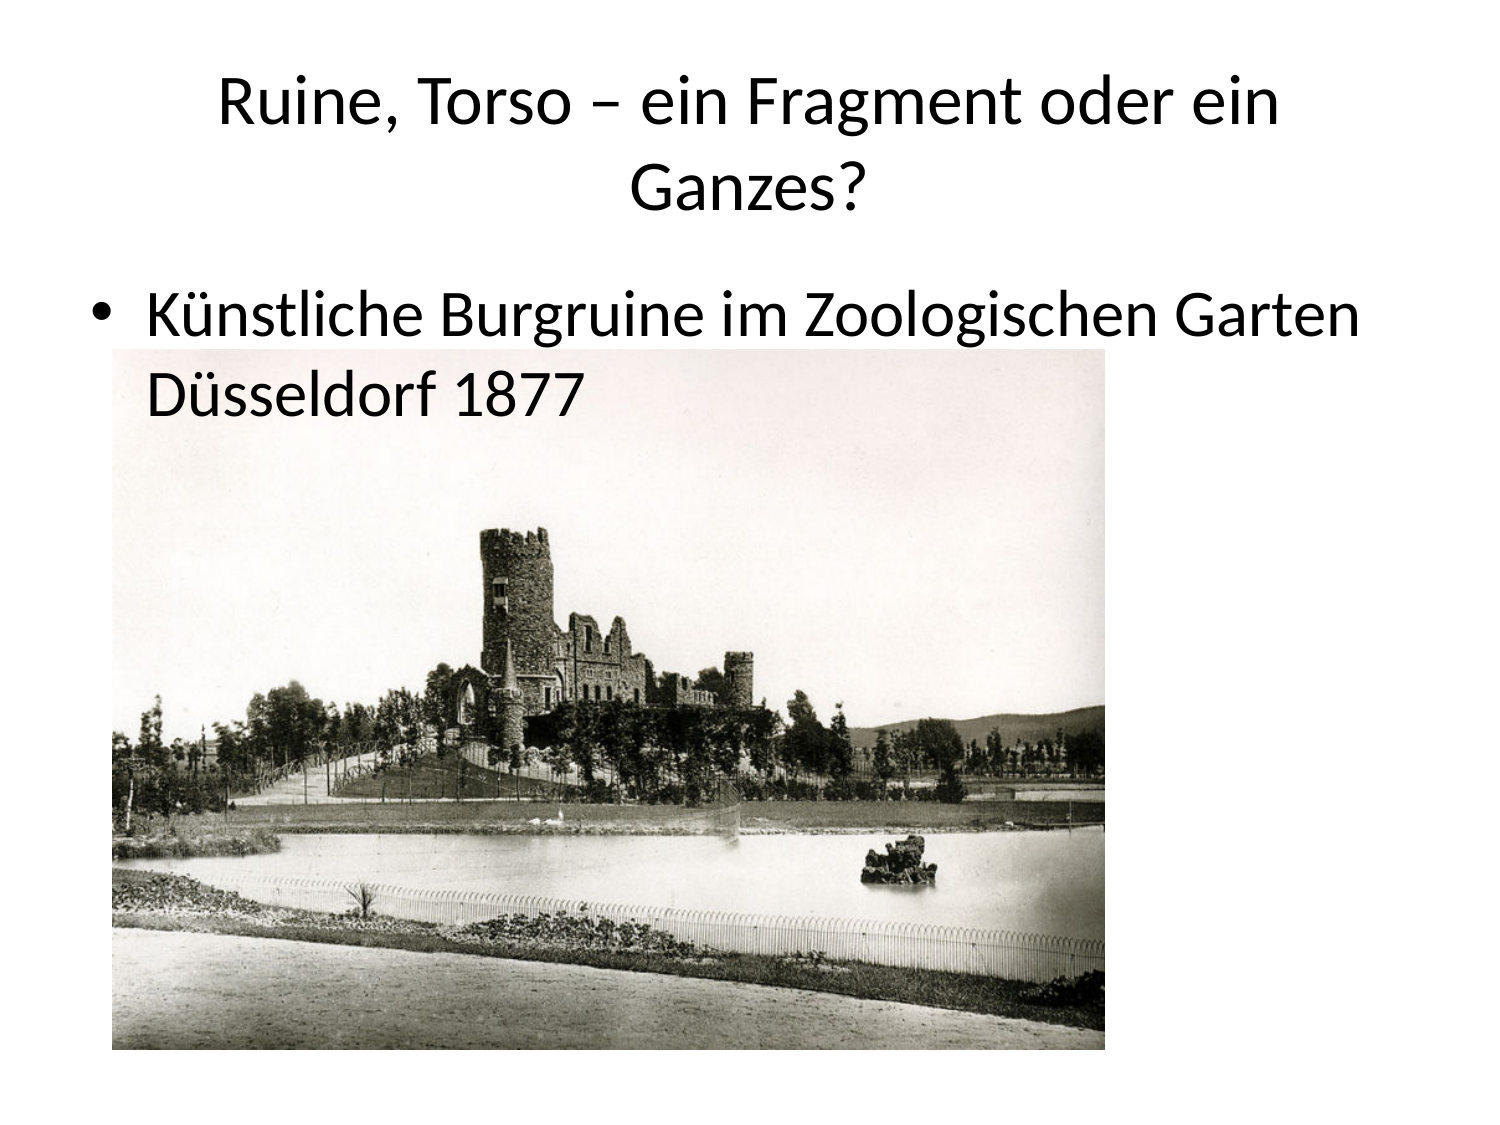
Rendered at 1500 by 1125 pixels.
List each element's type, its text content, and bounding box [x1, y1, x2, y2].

list Künstliche Burgruine im Zoologischen Garten Düsseldorf 1877 [75, 262, 1425, 1005]
title Ruine, Torso – ein Fragment oder ein Ganzes? [75, 45, 1425, 233]
picture [111, 349, 1105, 1050]
